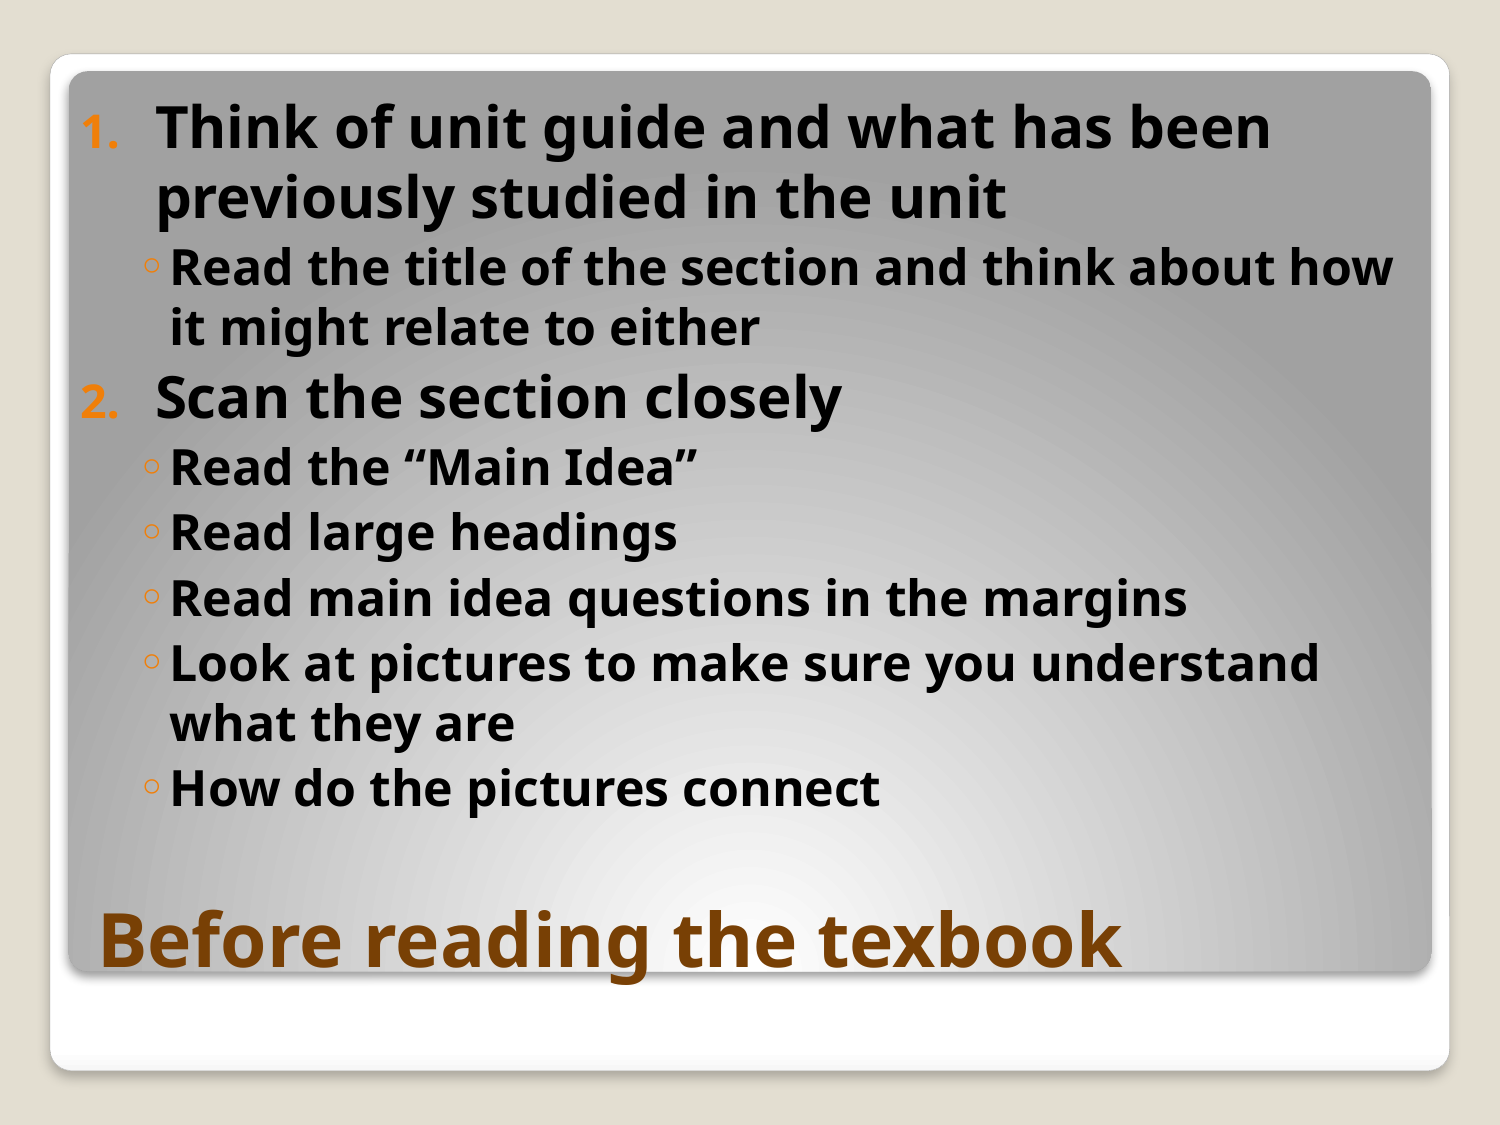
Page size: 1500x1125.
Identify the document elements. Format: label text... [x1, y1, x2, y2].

list Think of unit guide and what has been previously studied in the unit Read the title of the section and think about how it might relate to either Scan the section closely Read the “Main Idea” Read large headings Read main idea questions in the margins Look at pictures to make sure you understand what they are How do the pictures connect [50, 75, 1450, 875]
title Before reading the texbook [82, 875, 1425, 991]
